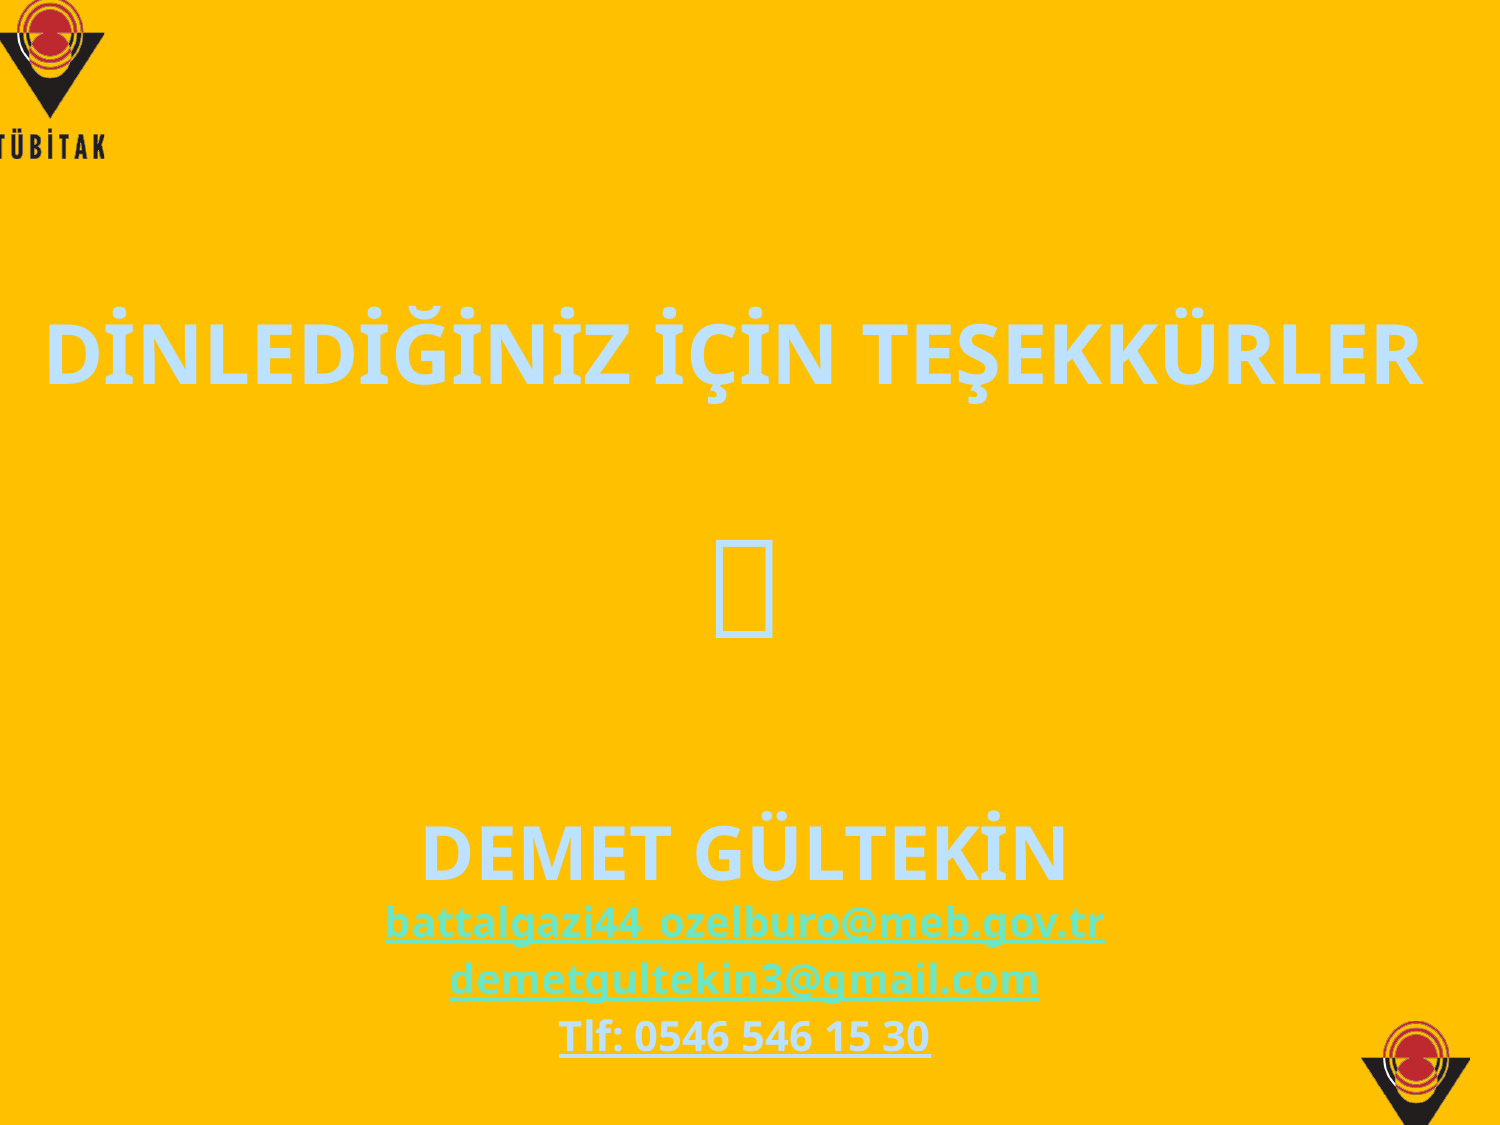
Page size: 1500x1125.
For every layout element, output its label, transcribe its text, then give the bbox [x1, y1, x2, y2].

text_box [1361, 1021, 1471, 1125]
text_box [0, 0, 105, 159]
text_box DİNLEDİĞİNİZ İÇİN TEŞEKKÜRLER  DEMET GÜLTEKİN battalgazi44_ozelburo@meb.gov.tr demetgultekin3@gmail.com Tlf: 0546 546 15 30 [0, 0, 1500, 1125]
